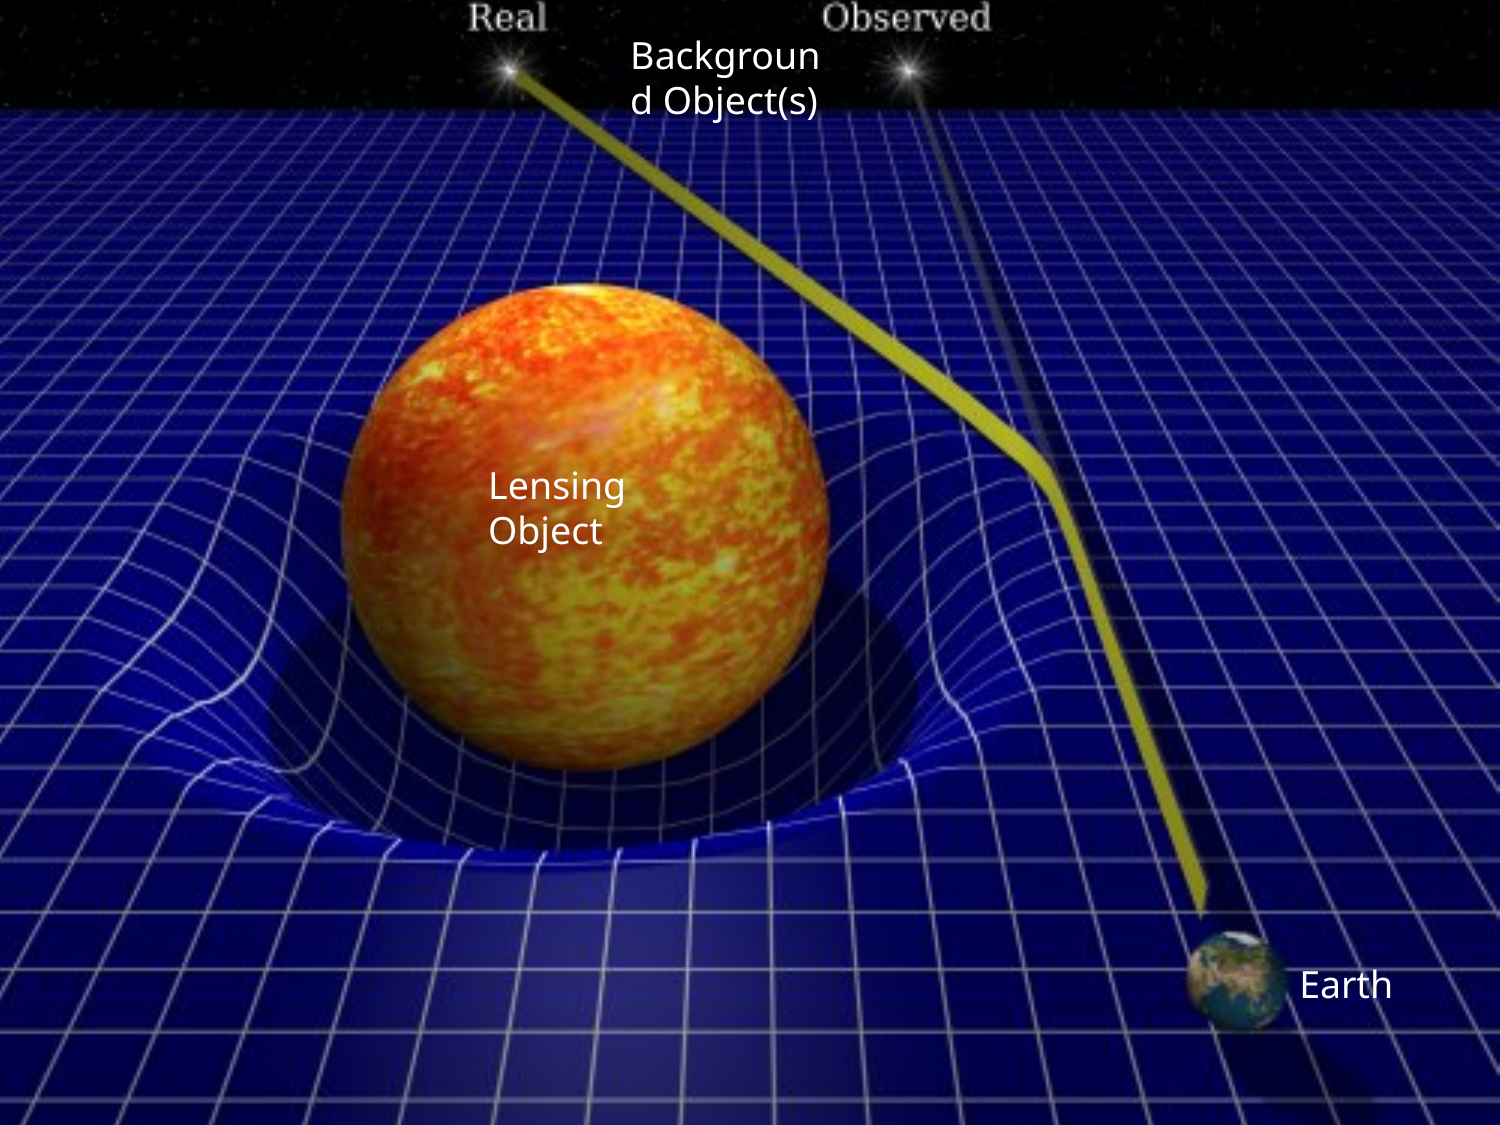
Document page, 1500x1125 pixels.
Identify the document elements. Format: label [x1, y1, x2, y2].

list [0, 0, 1500, 1125]
